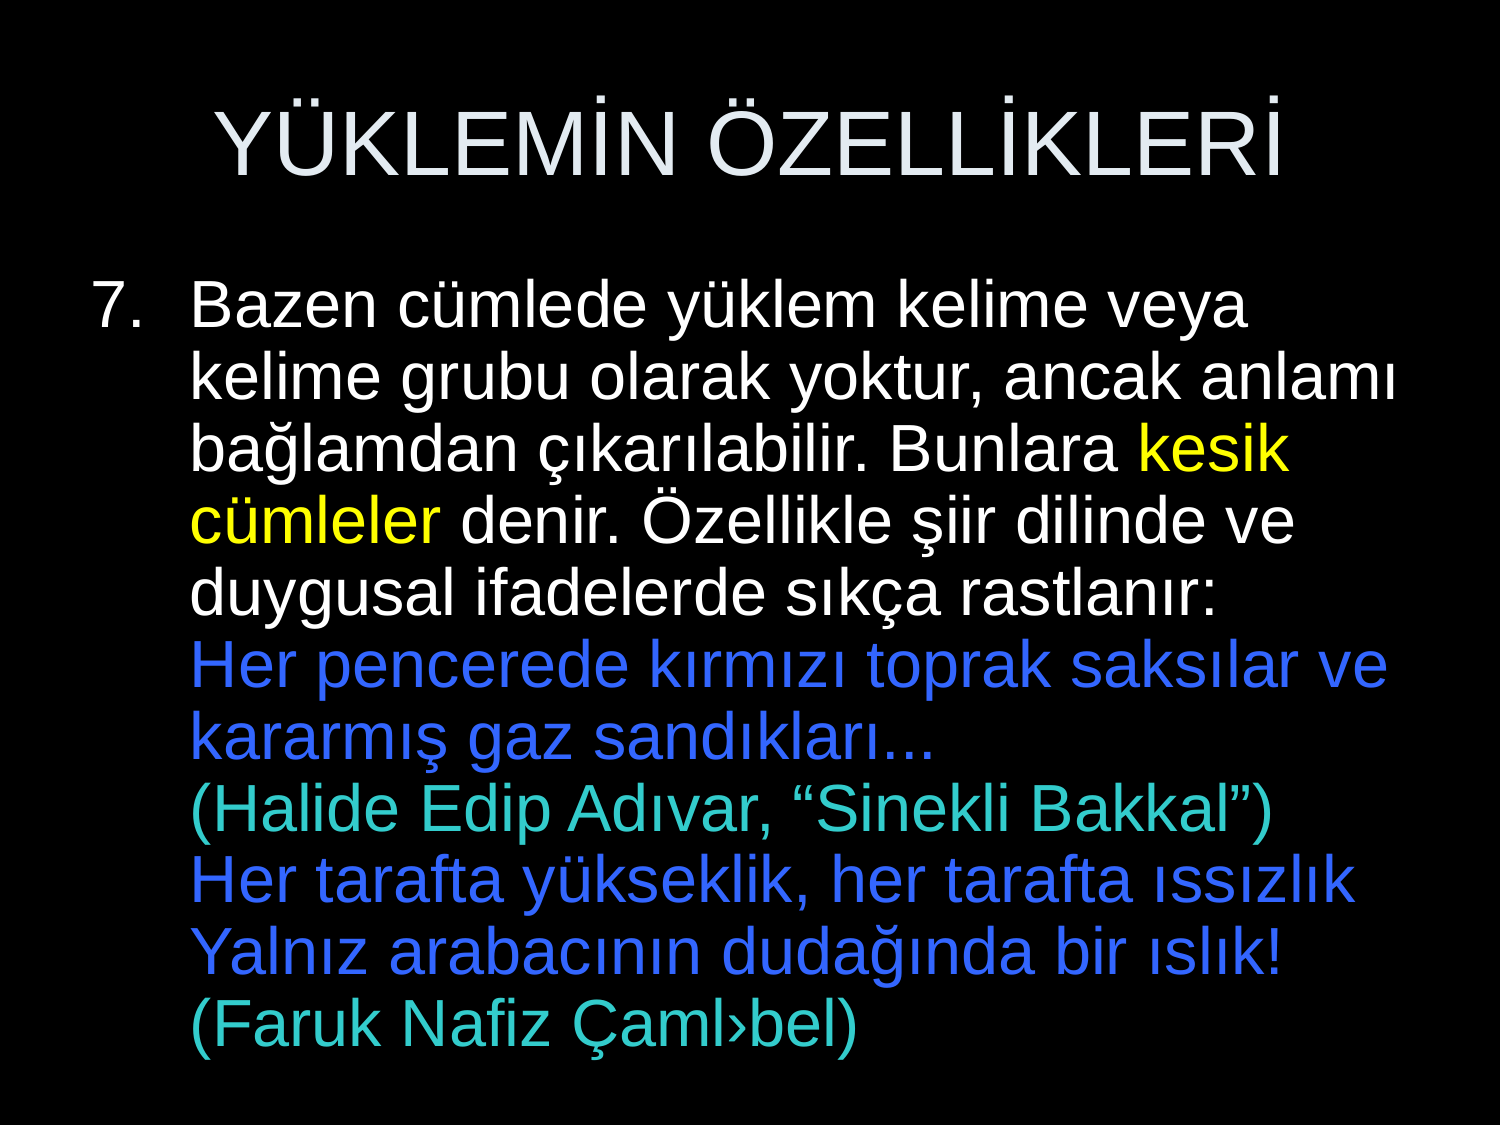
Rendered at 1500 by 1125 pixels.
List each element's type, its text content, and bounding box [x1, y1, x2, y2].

list Bazen cümlede yüklem kelime veya kelime grubu olarak yoktur, ancak anlamı bağlamdan çıkarılabilir. Bunlara kesik cümleler denir. Özellikle şiir dilinde ve duygusal ifadelerde sıkça rastlanır: Her pencerede kırmızı toprak saksılar ve kararmış gaz sandıkları... (Halide Edip Adıvar, “Sinekli Bakkal”) Her tarafta yükseklik, her tarafta ıssızlık Yalnız arabacının dudağında bir ıslık! (Faruk Nafiz Çaml›bel) [75, 262, 1425, 1125]
title YÜKLEMİN ÖZELLİKLERİ [75, 45, 1425, 233]
